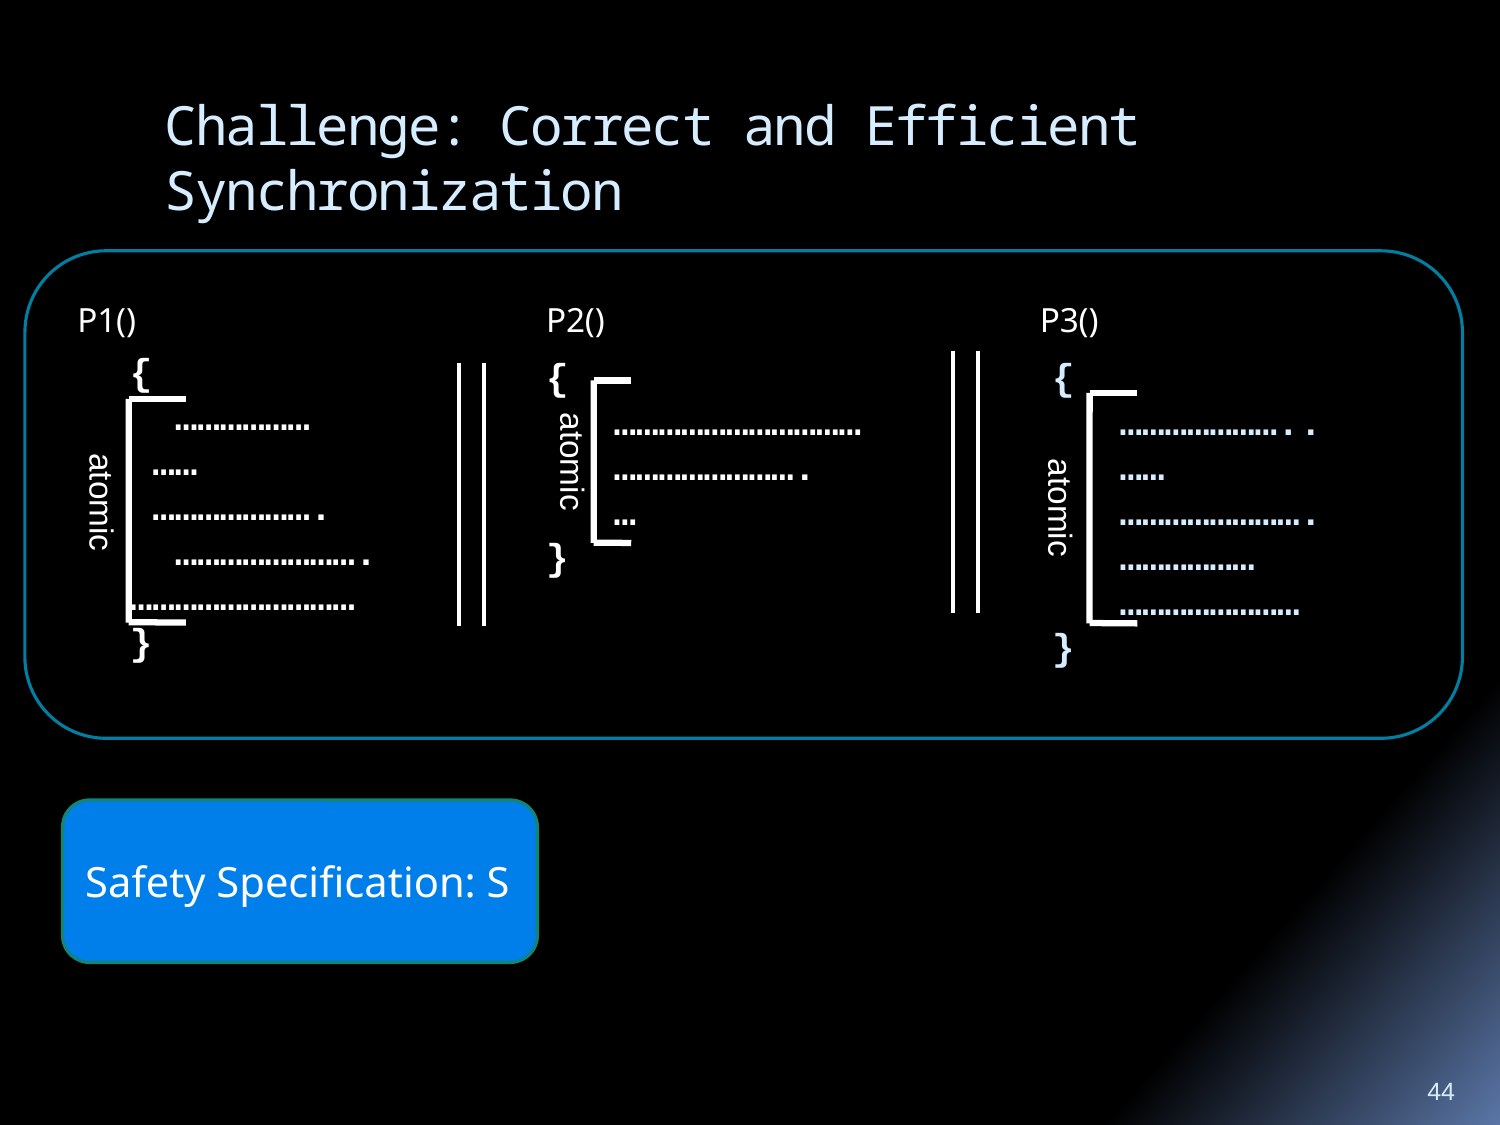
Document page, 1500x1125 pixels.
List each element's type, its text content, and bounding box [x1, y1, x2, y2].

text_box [545, 379, 632, 544]
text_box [74, 398, 187, 623]
text_box P3() [1025, 275, 1363, 364]
title Challenge: Correct and Efficient Synchronization [150, 83, 1425, 234]
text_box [530, 275, 907, 587]
text_box [23, 249, 1465, 740]
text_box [952, 350, 979, 614]
text_box { ………………….. …… ……………………. ……………… …………………… } [1037, 345, 1400, 676]
text_box P1() [62, 275, 400, 364]
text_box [458, 362, 485, 627]
text_box Safety Specification: S [60, 798, 540, 965]
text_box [1033, 392, 1138, 624]
text_box { ……………… …… …………………. ……………………. ………………………… } [115, 340, 463, 671]
slide_number 44 [1412, 1052, 1488, 1113]
